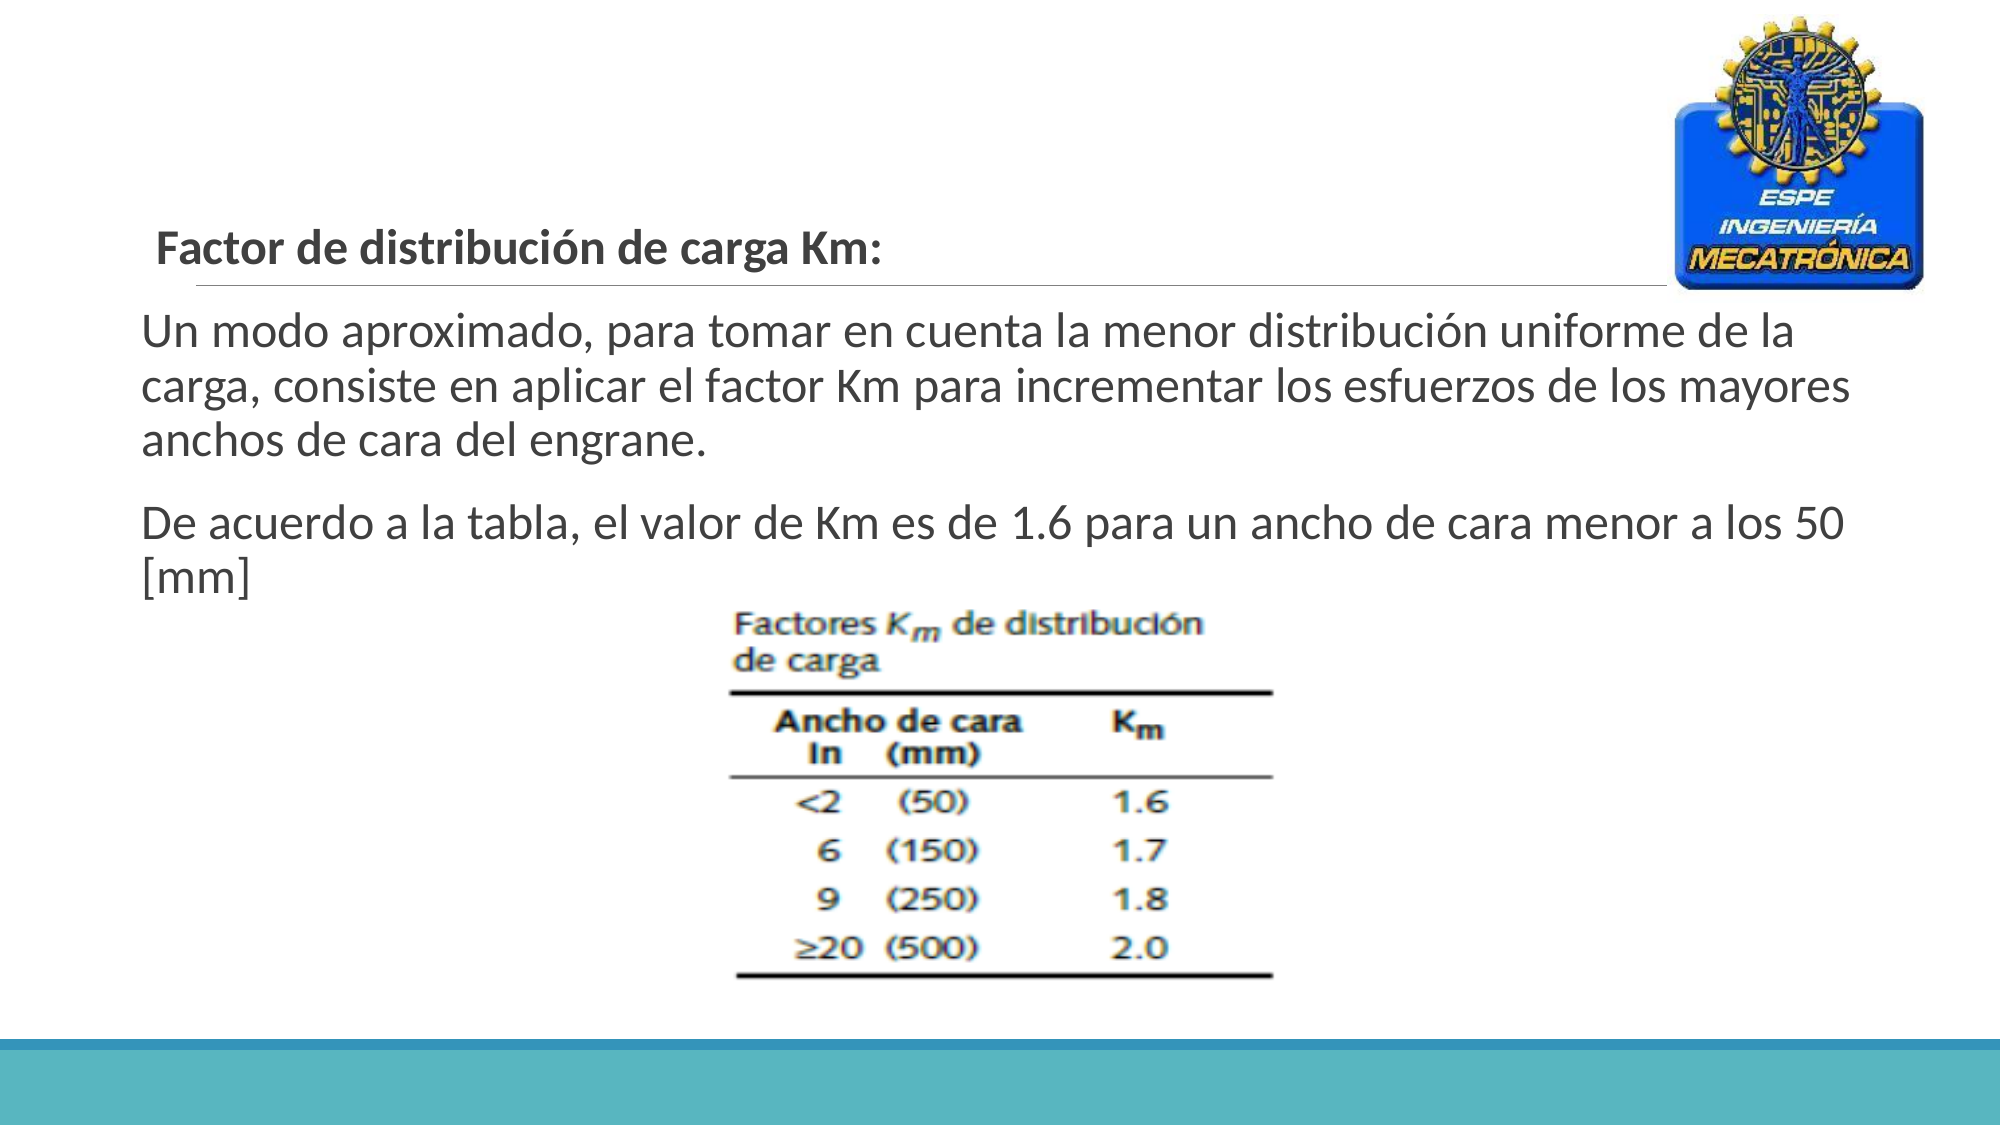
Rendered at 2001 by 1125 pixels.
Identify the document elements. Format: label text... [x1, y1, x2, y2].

picture [1667, 14, 1933, 304]
list Factor de distribución de carga Km: Un modo aproximado, para tomar en cuenta la menor distribución uniforme de la carga, consiste en aplicar el factor Km para incrementar los esfuerzos de los mayores anchos de cara del engrane. De acuerdo a la tabla, el valor de Km es de 1.6 para un ancho de cara menor a los 50 [mm] [141, 60, 1867, 1024]
picture [718, 608, 1290, 993]
